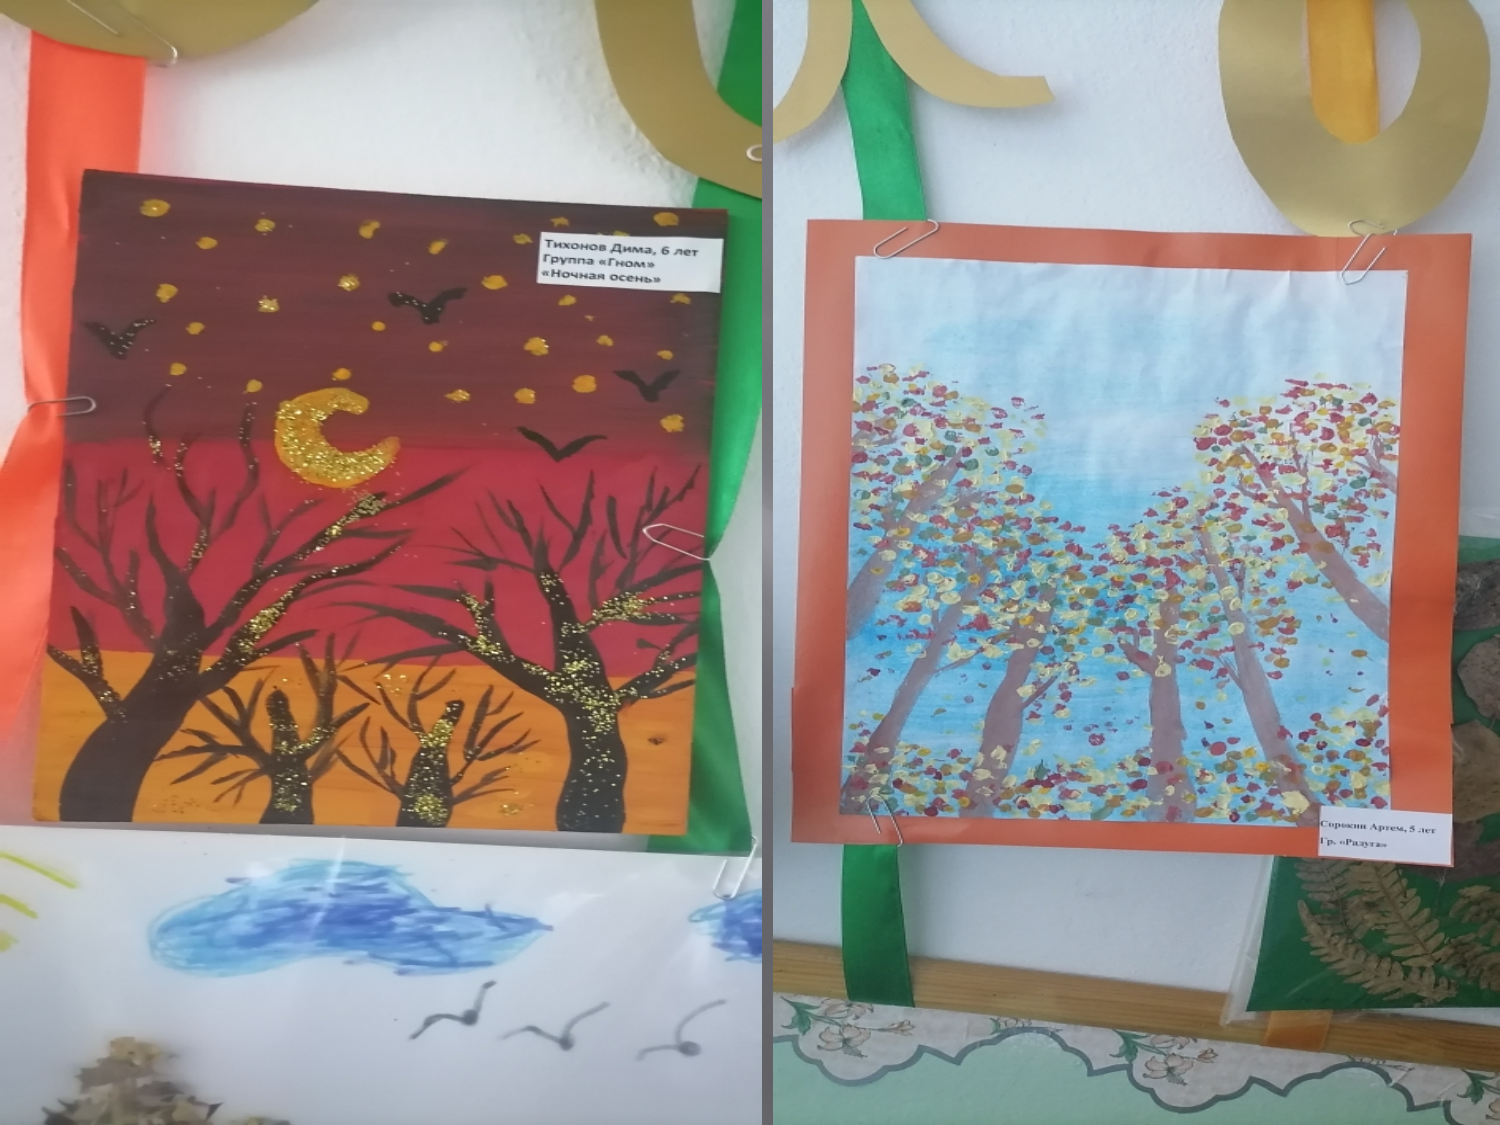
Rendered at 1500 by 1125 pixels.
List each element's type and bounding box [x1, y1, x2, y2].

list [773, 0, 1500, 1125]
list [0, 0, 762, 1125]
